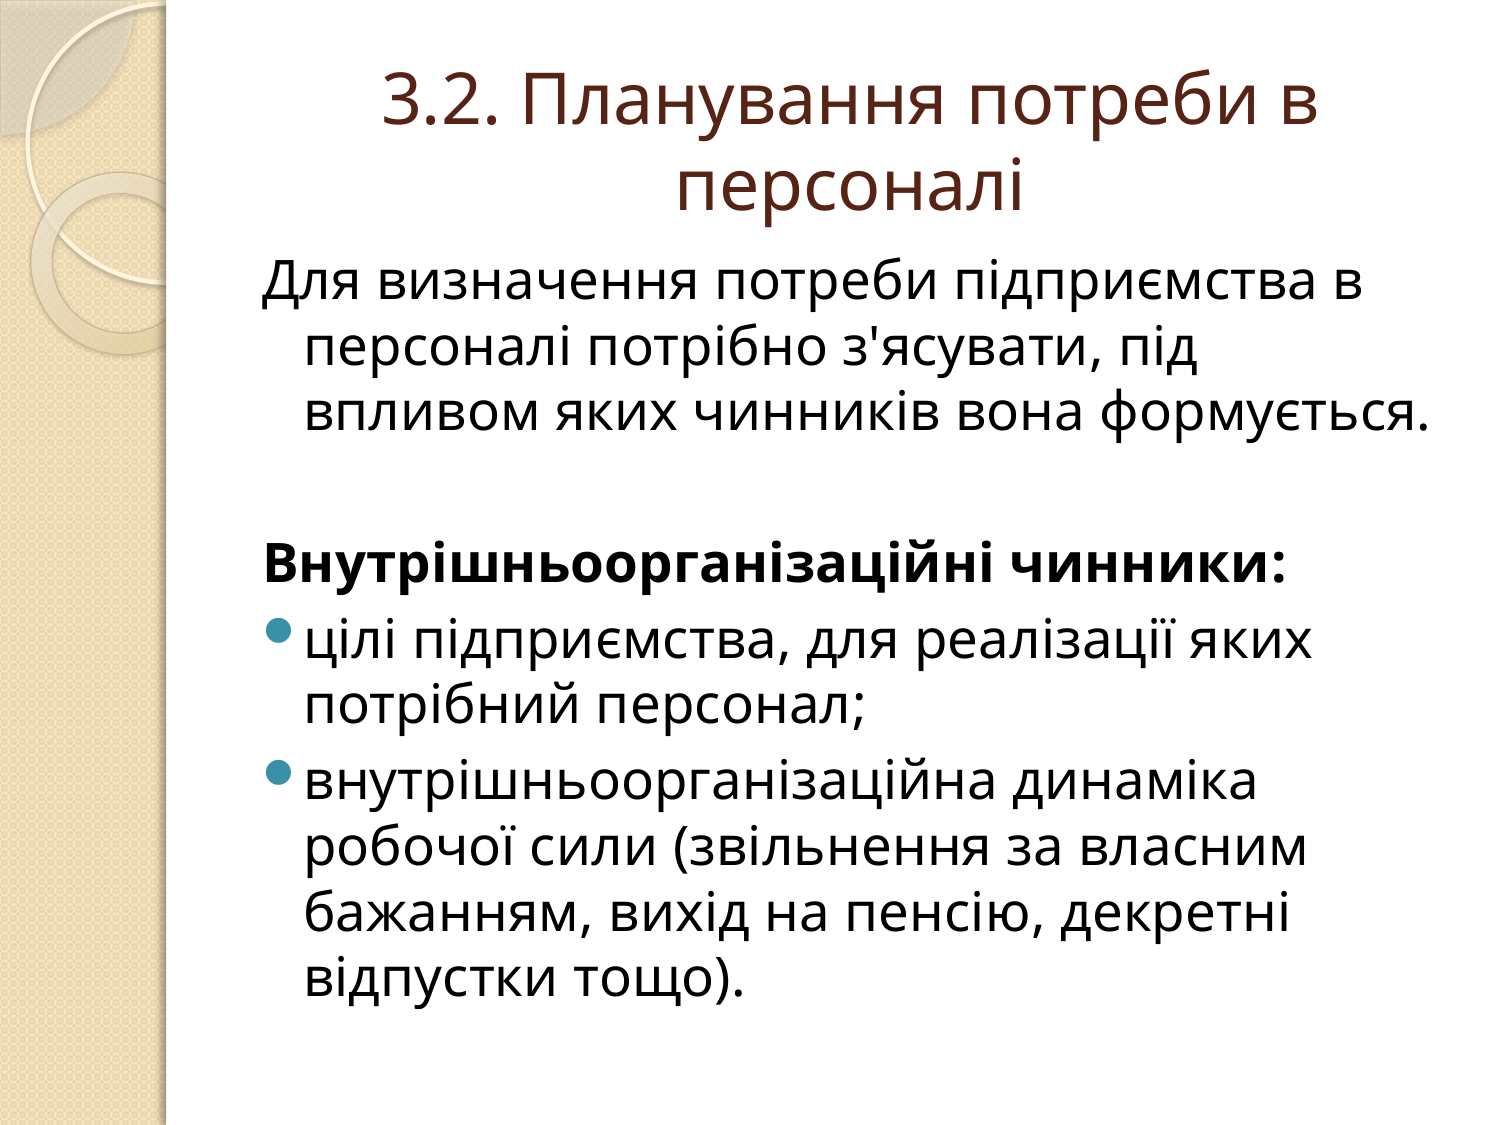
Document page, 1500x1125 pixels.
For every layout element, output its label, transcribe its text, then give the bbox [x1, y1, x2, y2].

list Для визначення потреби підприємства в персоналі потрібно з'ясувати, під впливом яких чинників вона формується. Внутрішньоорганізаційні чинники: цілі підприємства, для реалізації яких потрібний персонал; внутрішньоорганізаційна динаміка робочої сили (звільнення за власним бажанням, вихід на пенсію, декретні відпустки тощо). [235, 237, 1466, 1025]
title 3.2. Планування потреби в персоналі [235, 45, 1466, 233]
